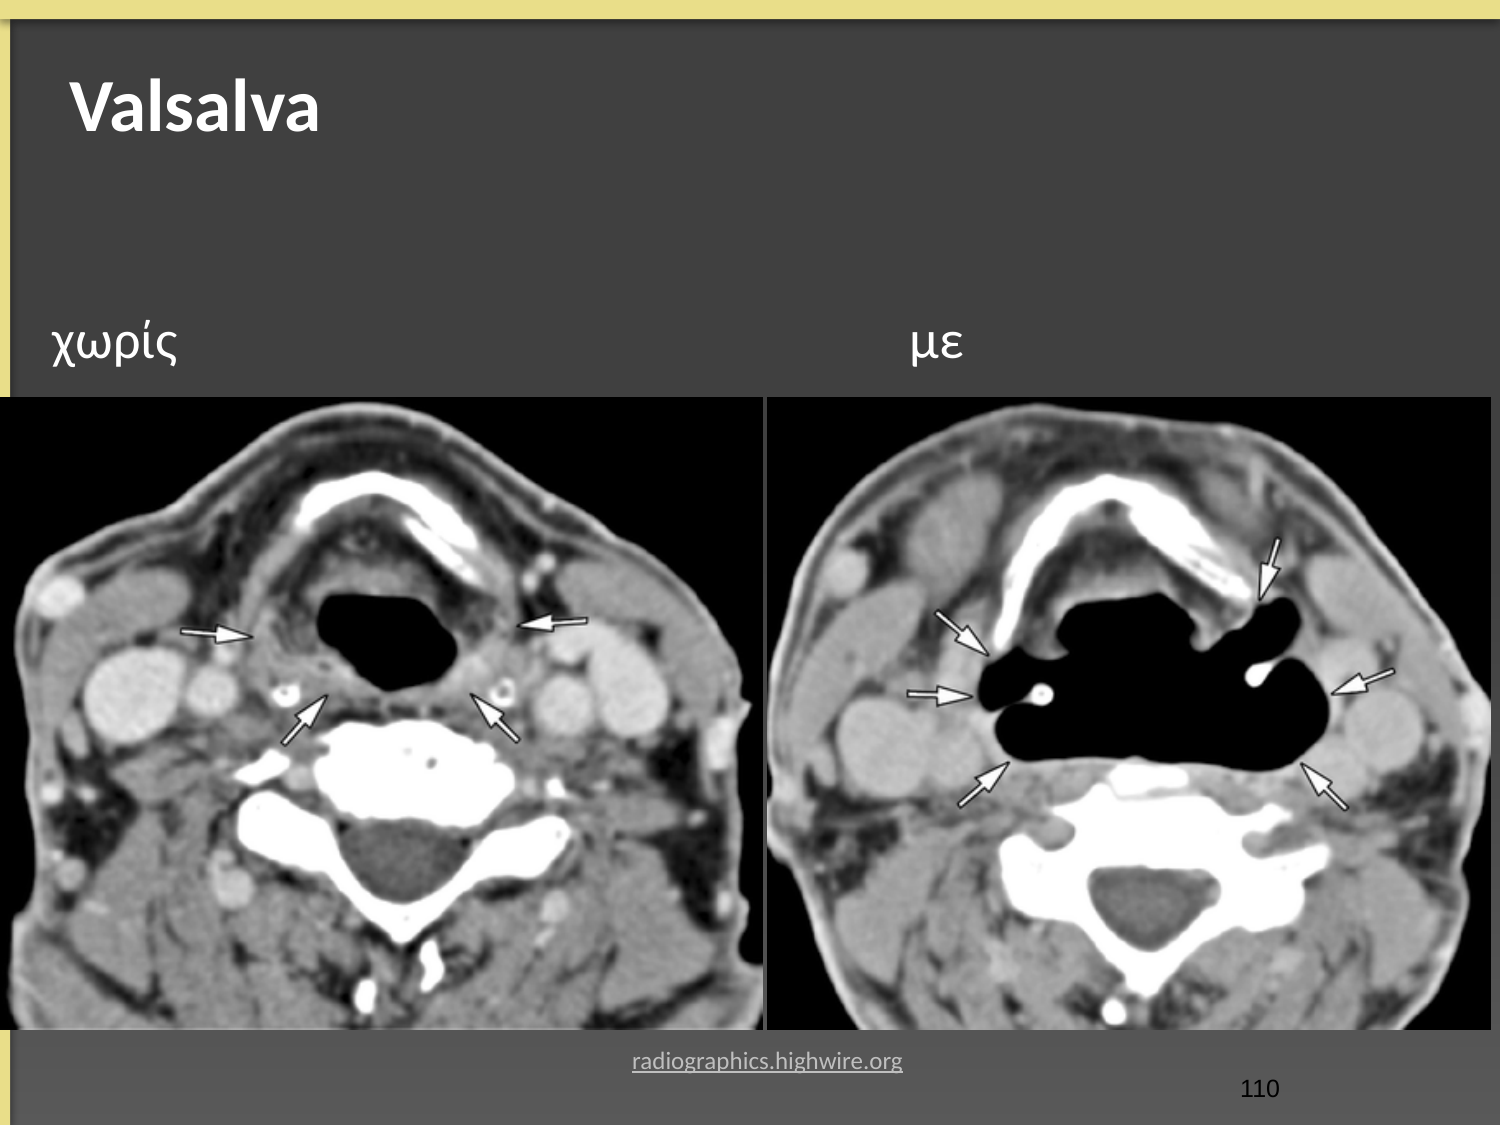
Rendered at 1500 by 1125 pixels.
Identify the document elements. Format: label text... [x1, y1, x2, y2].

title Valsalva [10, 19, 1500, 185]
slide_number 109 [1085, 1057, 1436, 1118]
list χωρίς με [37, 290, 1388, 397]
picture [0, 396, 763, 1030]
text_box radiographics.highwire.org [392, 1036, 1143, 1082]
picture [767, 396, 1491, 1030]
